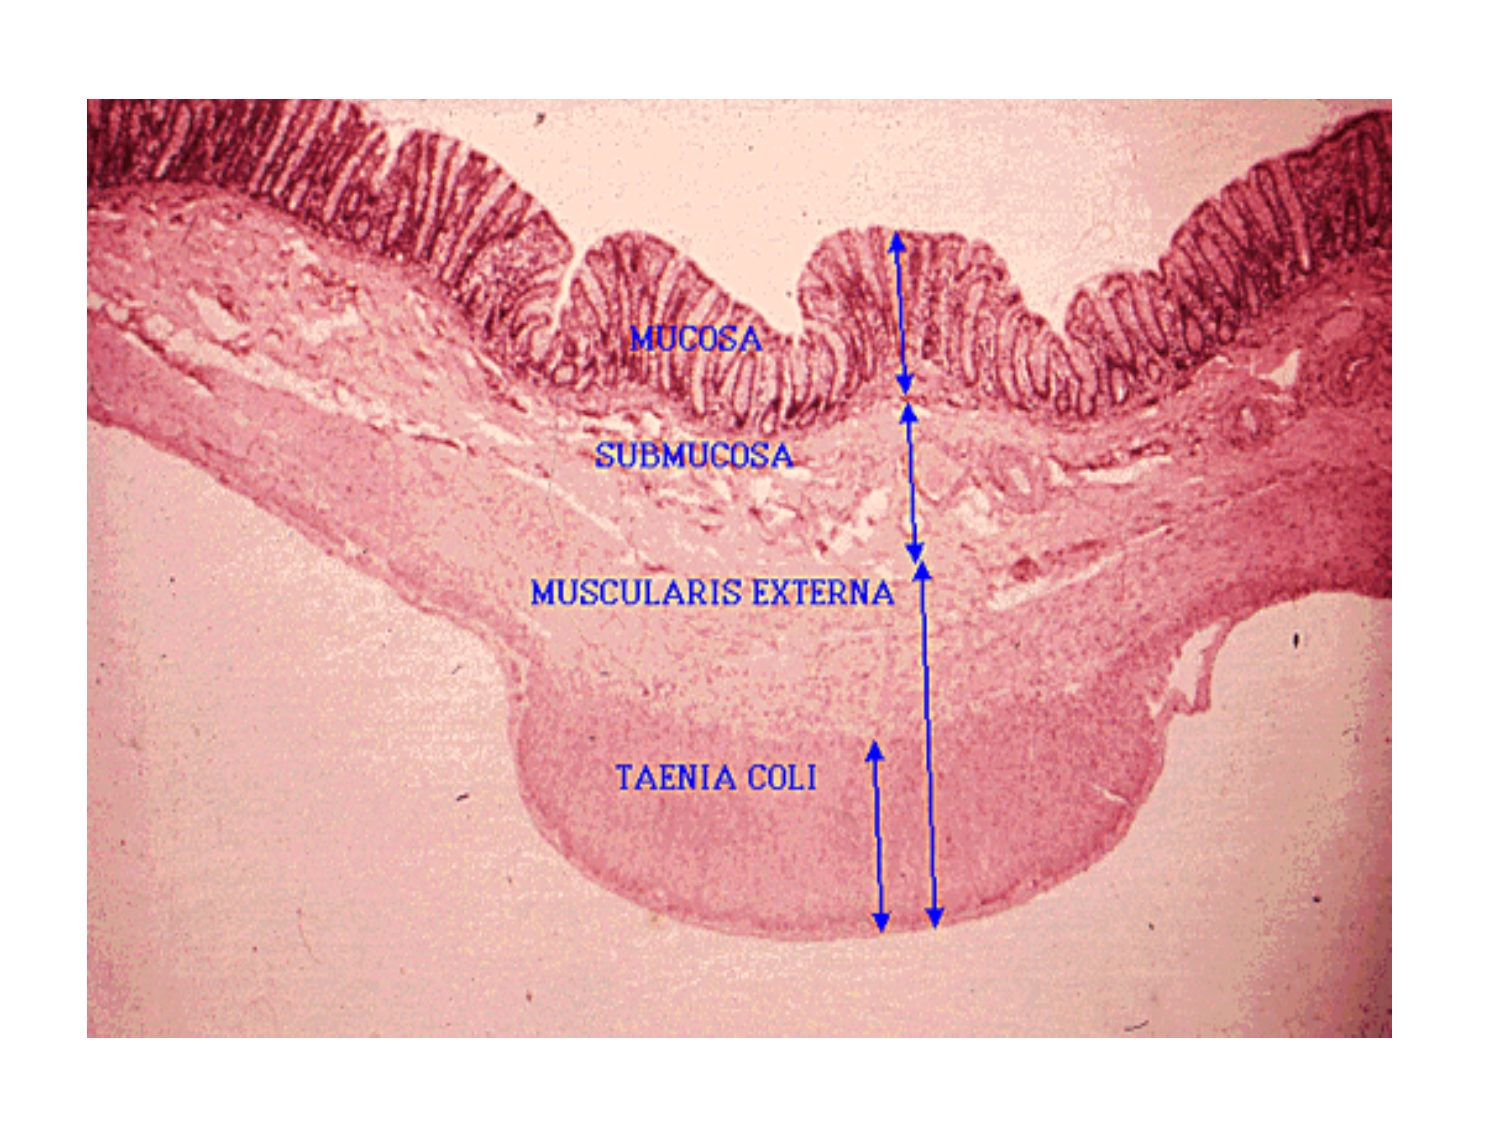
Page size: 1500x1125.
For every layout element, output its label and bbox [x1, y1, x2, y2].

picture [87, 99, 1392, 1038]
